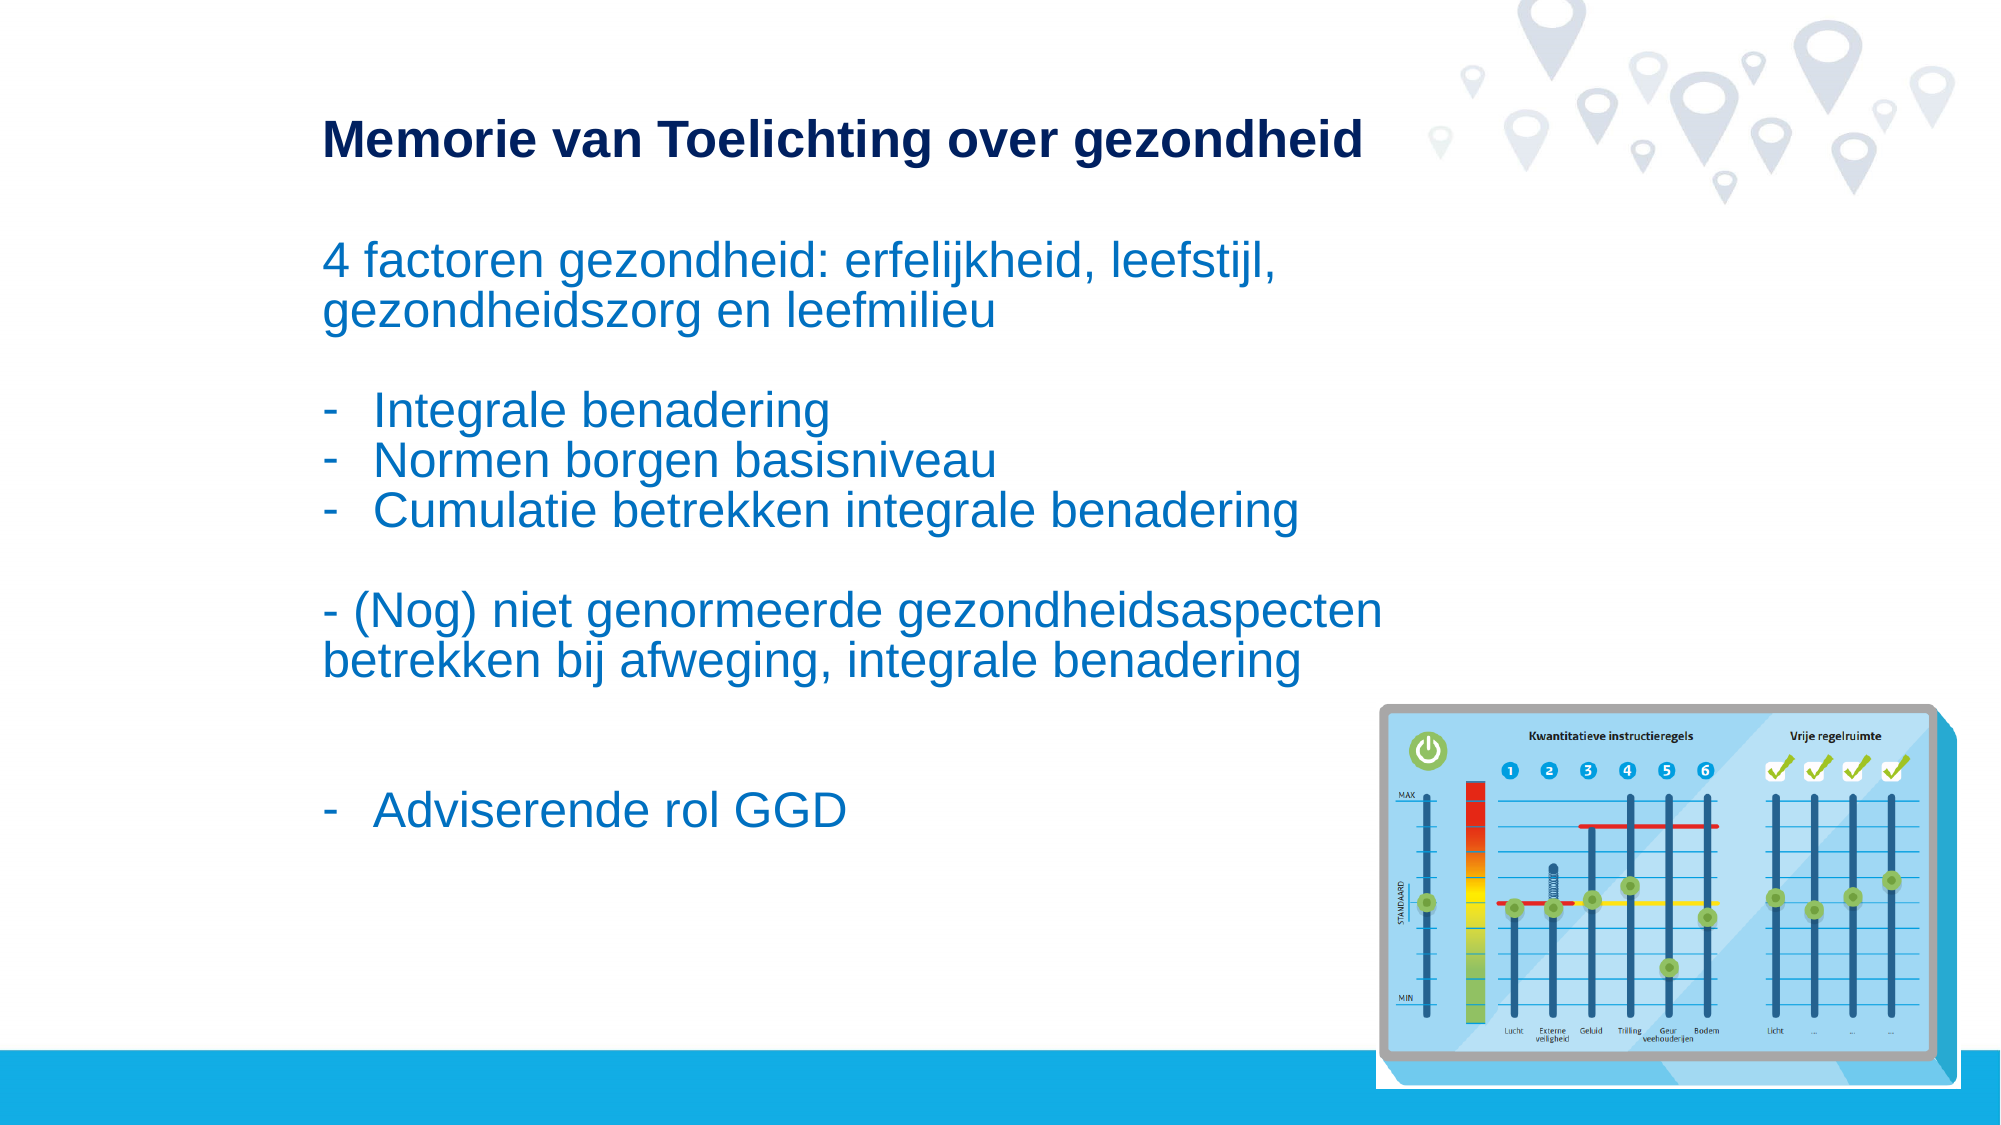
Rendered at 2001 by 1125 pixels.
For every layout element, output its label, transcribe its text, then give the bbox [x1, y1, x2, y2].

title Memorie van Toelichting over gezondheid [307, 83, 1689, 198]
picture [0, 0, 2001, 1125]
list 4 factoren gezondheid: erfelijkheid, leefstijl, gezondheidszorg en leefmilieu Integrale benadering Normen borgen basisniveau Cumulatie betrekken integrale benadering - (Nog) niet genormeerde gezondheidsaspecten betrekken bij afweging, integrale benadering Adviserende rol GGD [307, 230, 1616, 868]
